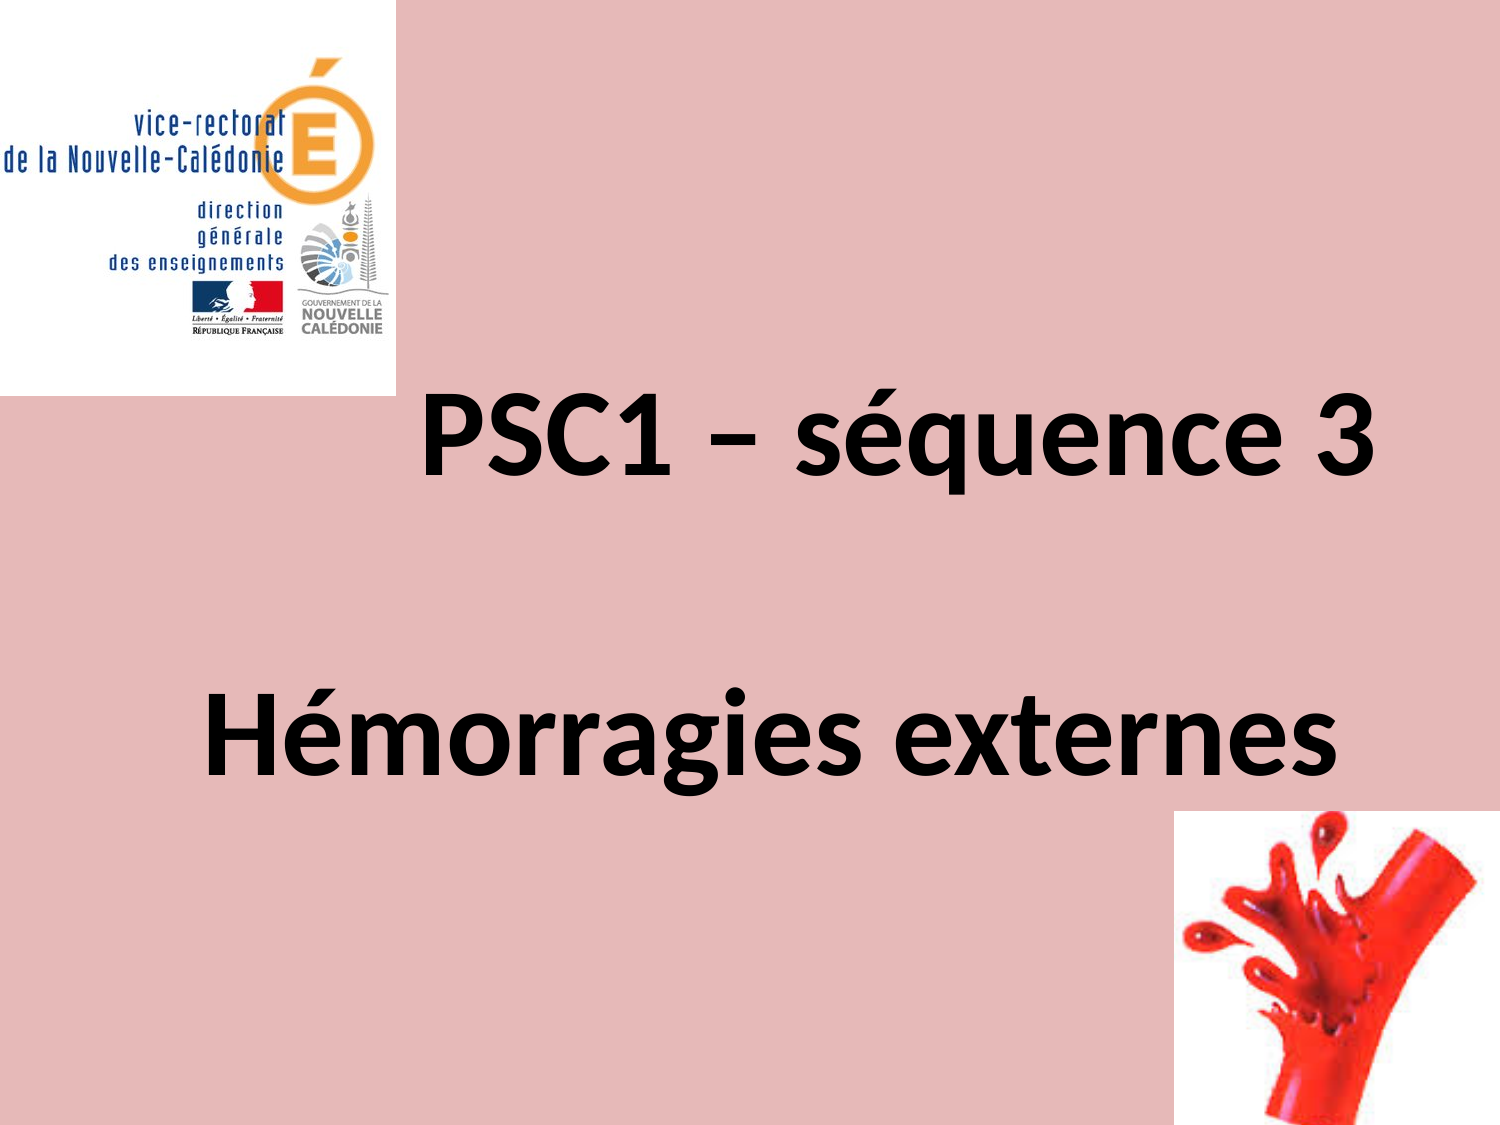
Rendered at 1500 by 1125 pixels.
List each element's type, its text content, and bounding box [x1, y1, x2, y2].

picture [1173, 811, 1500, 1125]
picture [0, 0, 396, 396]
text_box PSC1 – séquence 3 Hémorragies externes [159, 42, 1412, 808]
